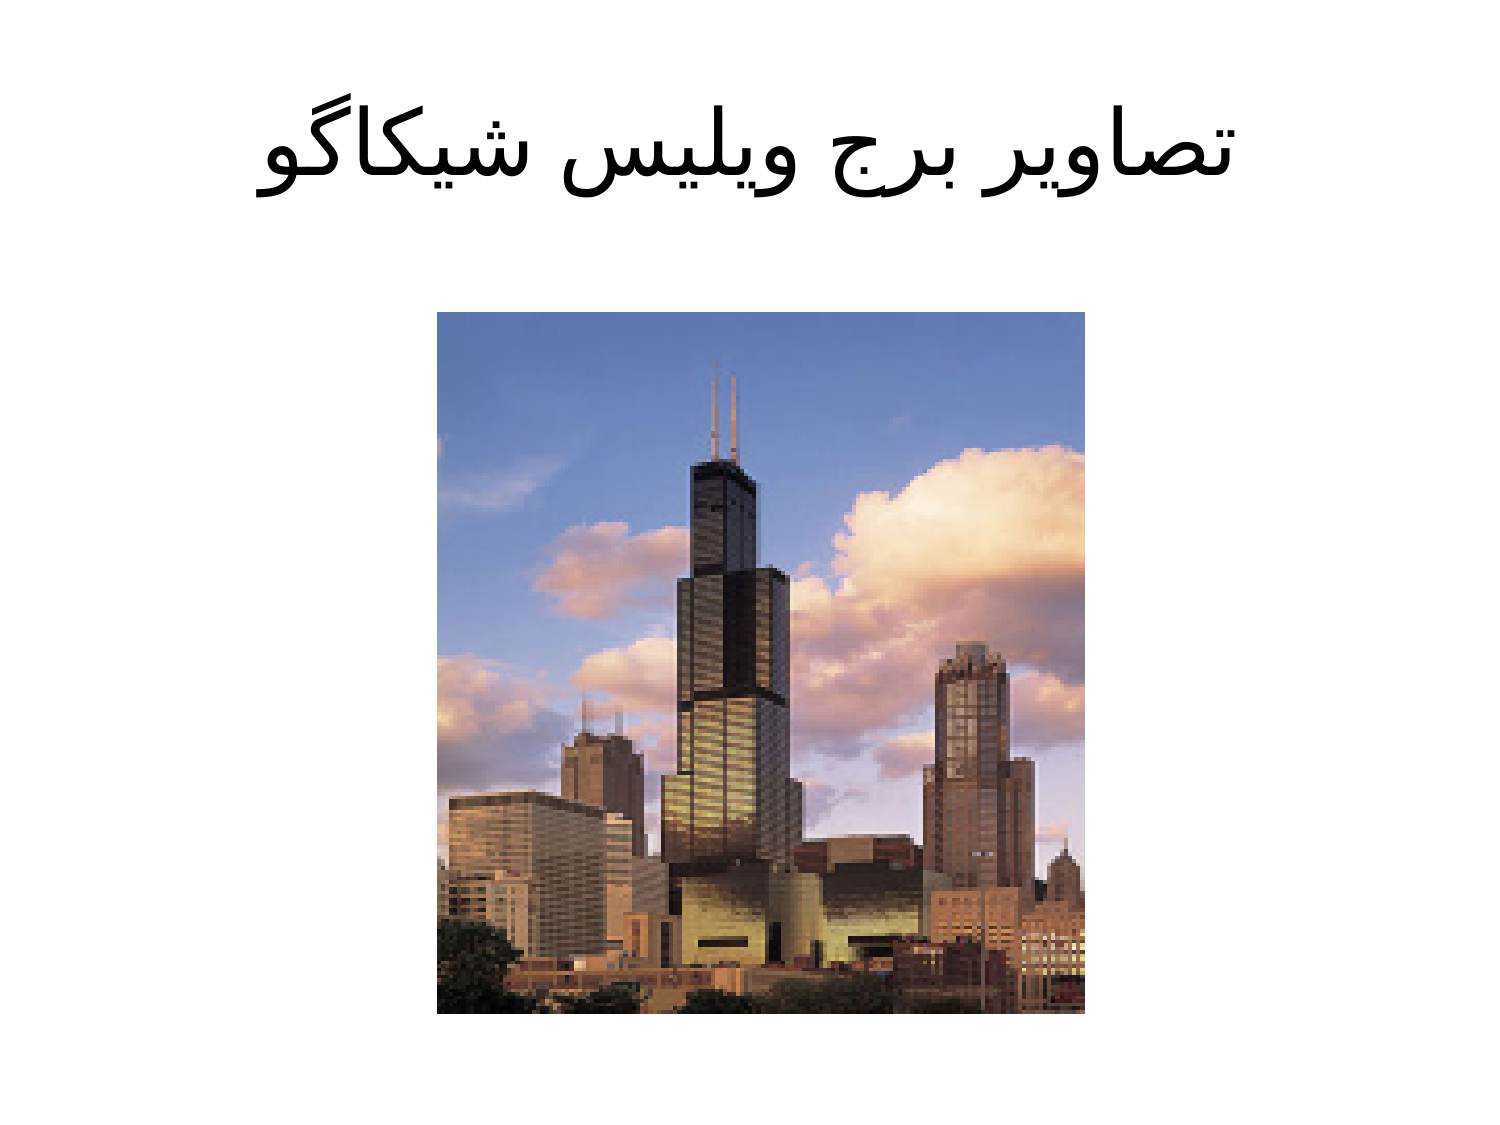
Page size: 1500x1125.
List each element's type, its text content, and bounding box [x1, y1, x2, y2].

title تصاویر برج ویلیس شیکاگو [75, 45, 1425, 233]
picture [437, 312, 1085, 1014]
